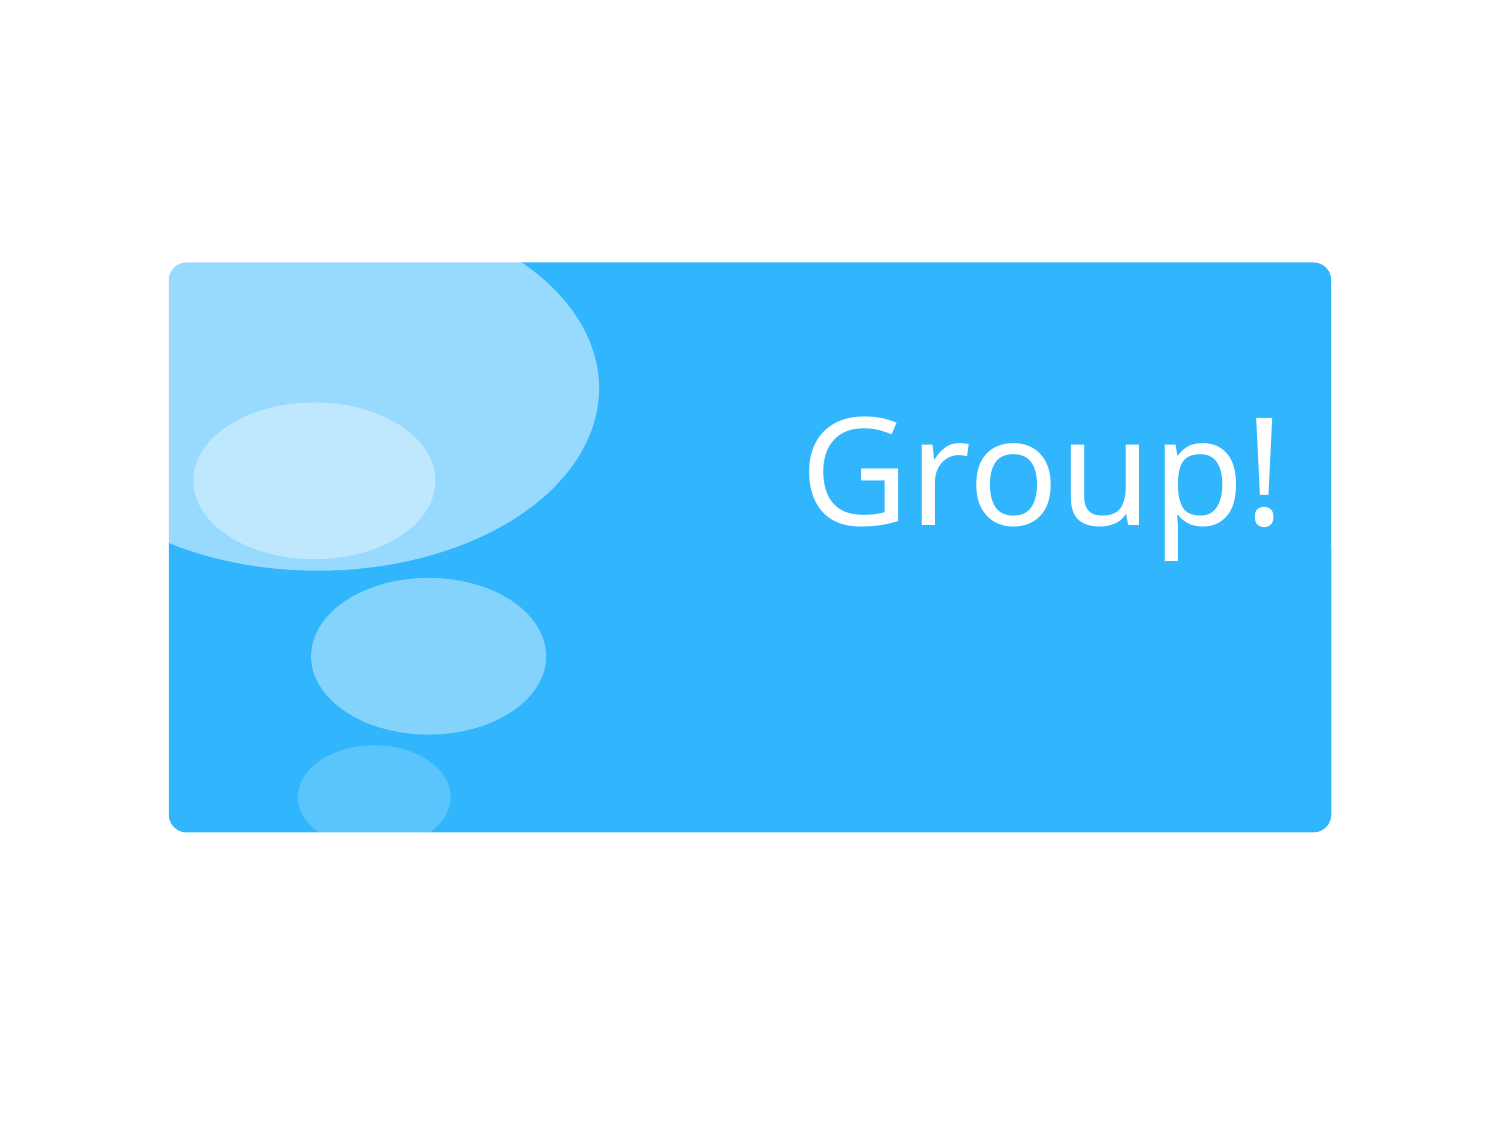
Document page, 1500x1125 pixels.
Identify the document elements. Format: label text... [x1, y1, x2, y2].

title Group! [610, 331, 1300, 555]
list [1165, 555, 1177, 560]
